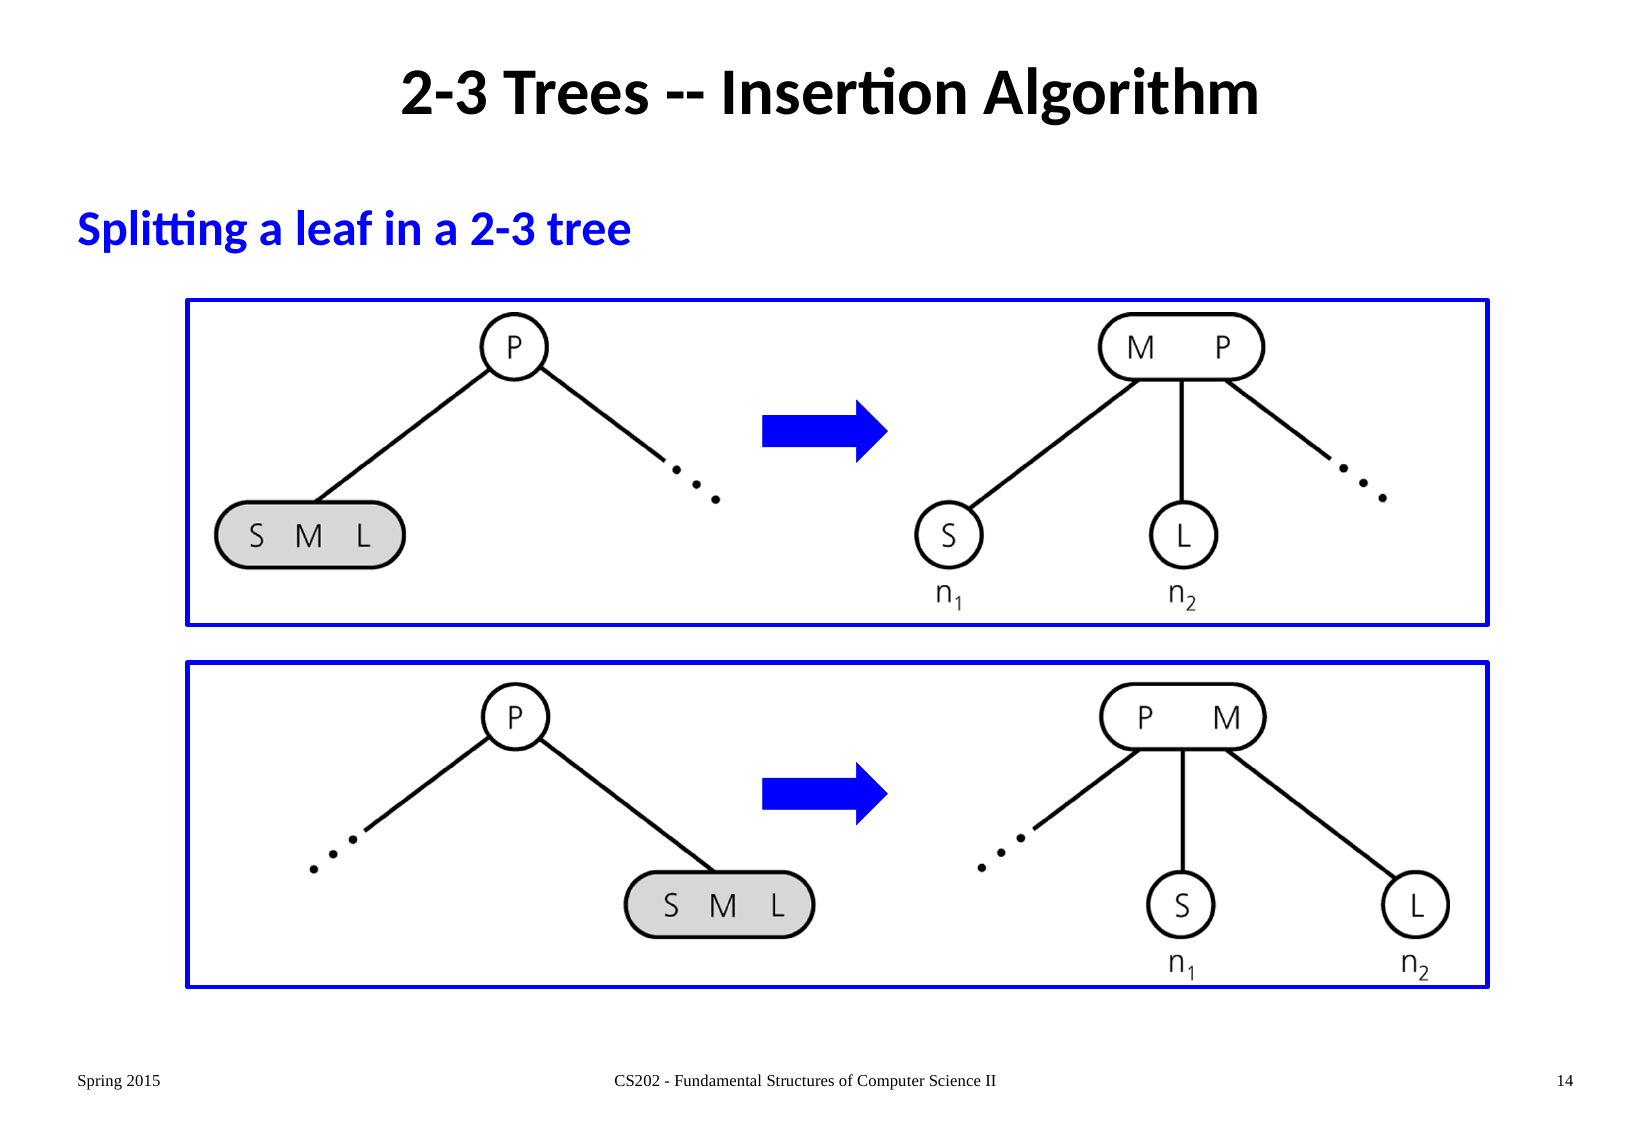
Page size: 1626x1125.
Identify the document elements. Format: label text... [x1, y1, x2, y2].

footer CS202 - Fundamental Structures of Computer Science II [500, 1062, 1111, 1101]
title 2-3 Trees -- Insertion Algorithm [62, 24, 1601, 151]
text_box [174, 299, 1488, 988]
slide_number 14 [1249, 1062, 1589, 1101]
list Splitting a leaf in a 2-3 tree [62, 187, 688, 288]
slide_number Spring 2015 [62, 1062, 402, 1101]
